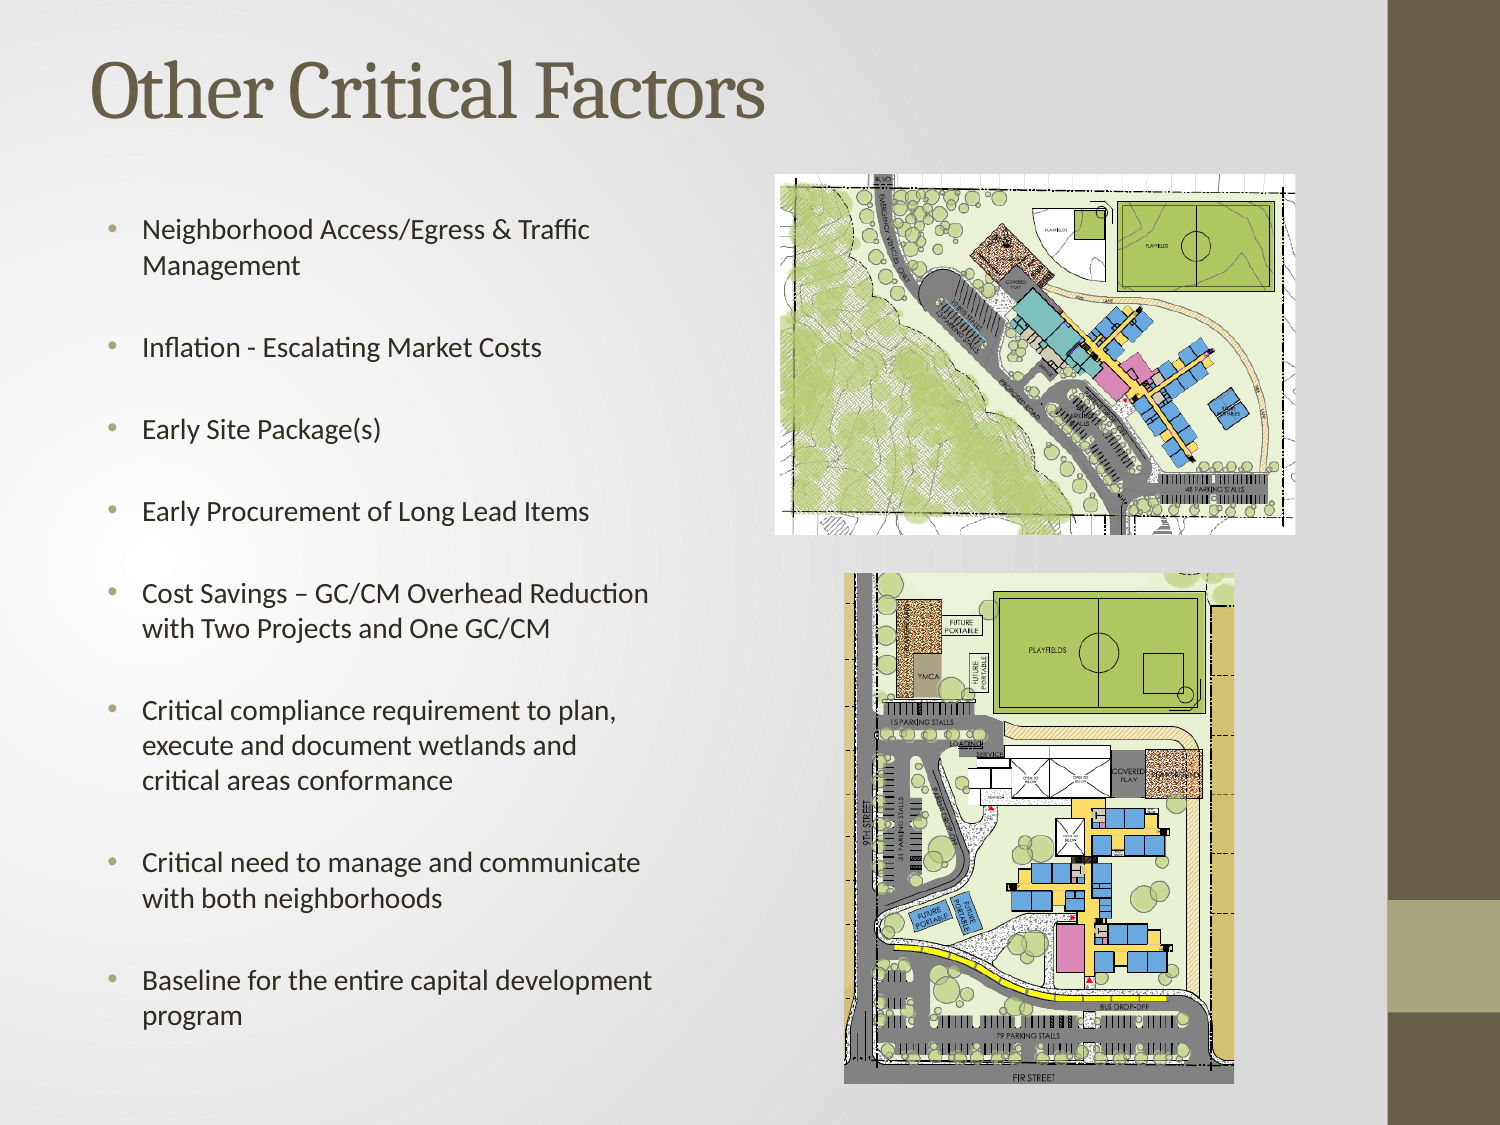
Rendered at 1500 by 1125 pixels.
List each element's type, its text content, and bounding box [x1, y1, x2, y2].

title Other Critical Factors [75, 62, 1338, 208]
list Neighborhood Access/Egress & Traffic Management Inflation - Escalating Market Costs Early Site Package(s) Early Procurement of Long Lead Items Cost Savings – GC/CM Overhead Reduction with Two Projects and One GC/CM Critical compliance requirement to plan, execute and document wetlands and critical areas conformance Critical need to manage and communicate with both neighborhoods Baseline for the entire capital development program [75, 174, 675, 1084]
picture [843, 573, 1235, 1084]
picture [774, 174, 1296, 535]
